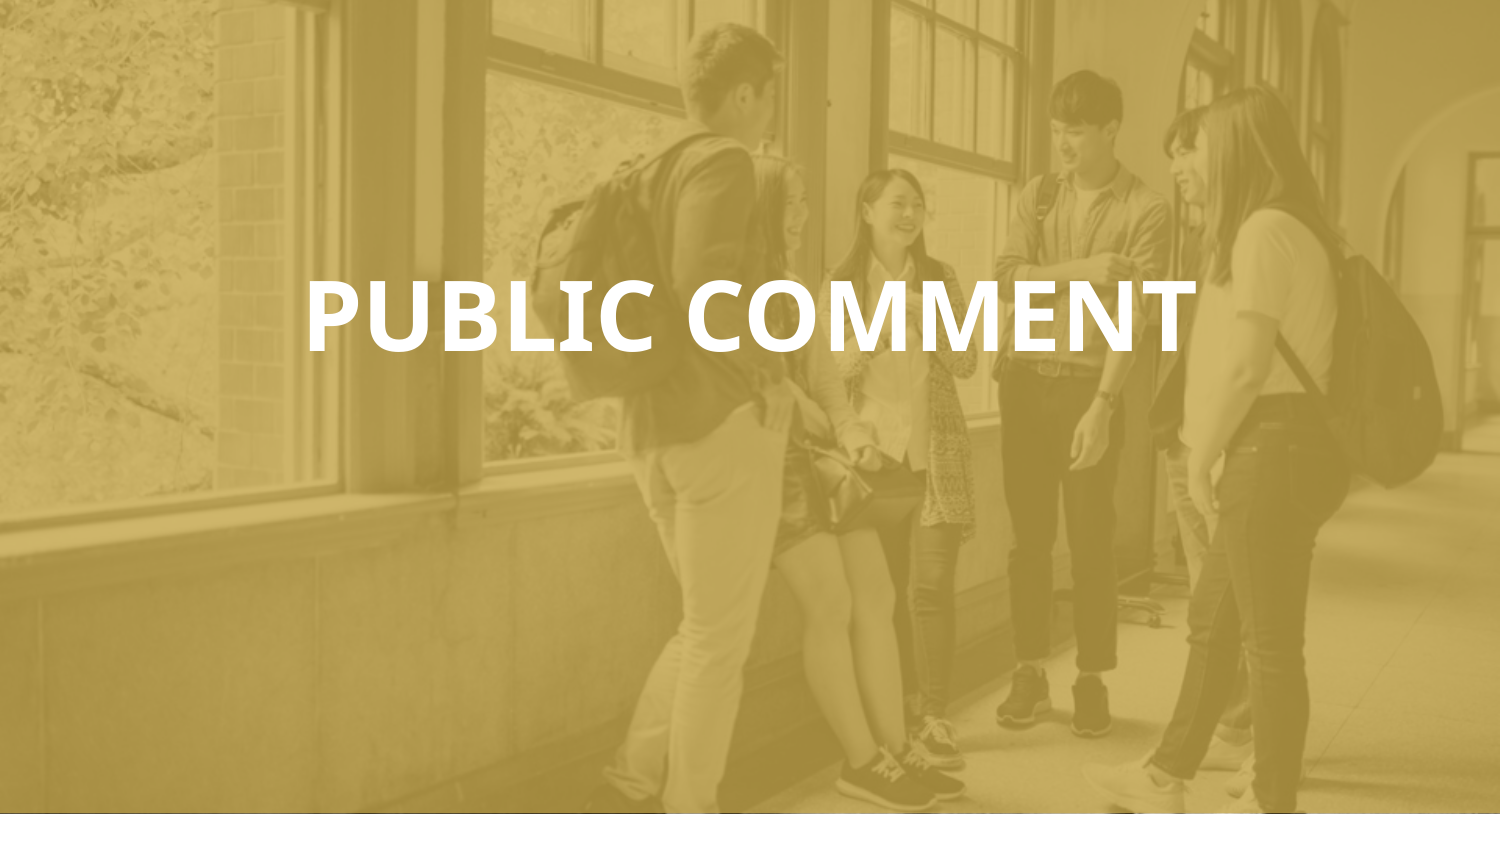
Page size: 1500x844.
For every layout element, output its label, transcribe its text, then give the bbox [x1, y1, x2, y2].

text_box PUBLIC COMMENT [245, 261, 1255, 386]
